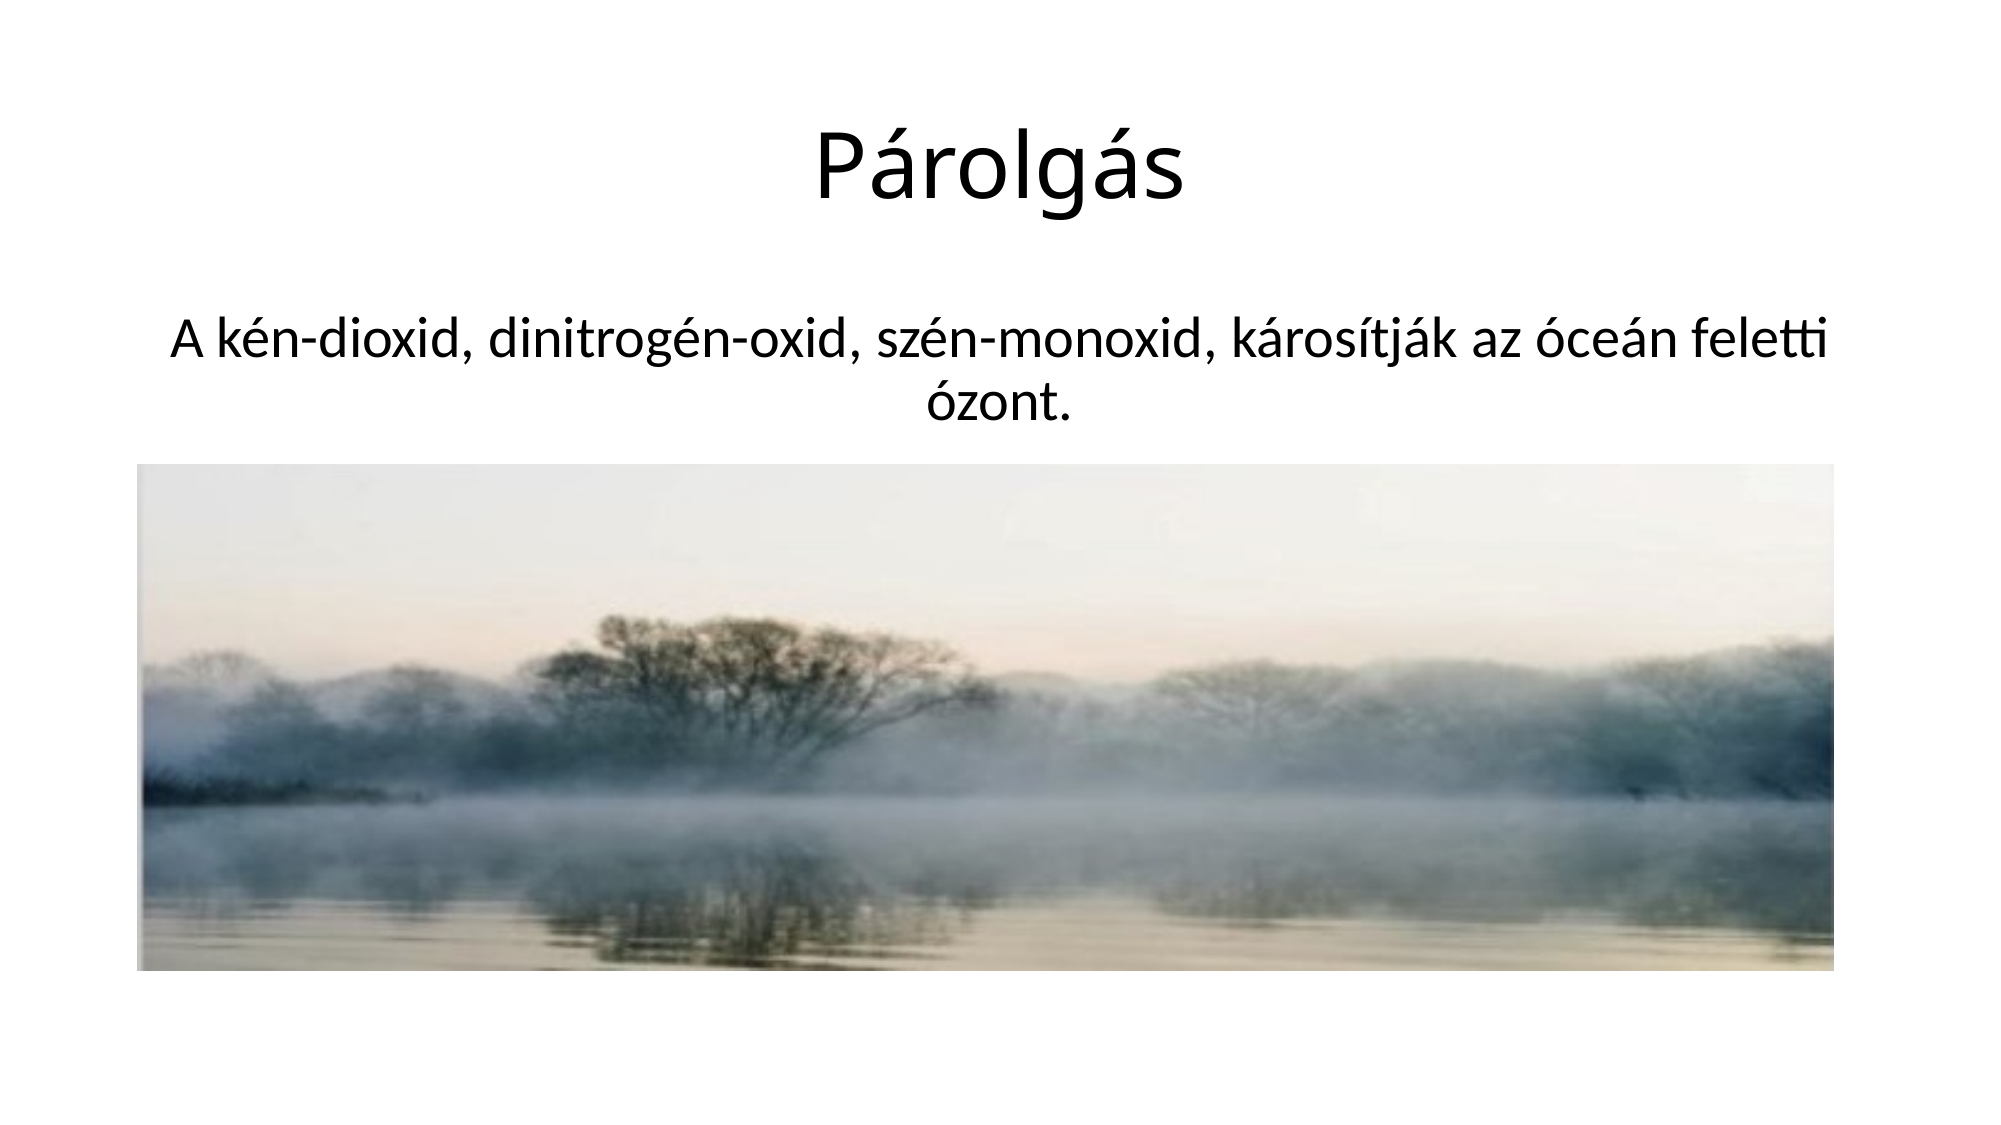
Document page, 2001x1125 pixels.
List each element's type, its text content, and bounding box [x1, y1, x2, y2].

title Párolgás [137, 59, 1863, 278]
picture [137, 464, 1834, 971]
list A kén-dioxid, dinitrogén-oxid, szén-monoxid, károsítják az óceán feletti ózont. [137, 299, 1863, 1014]
